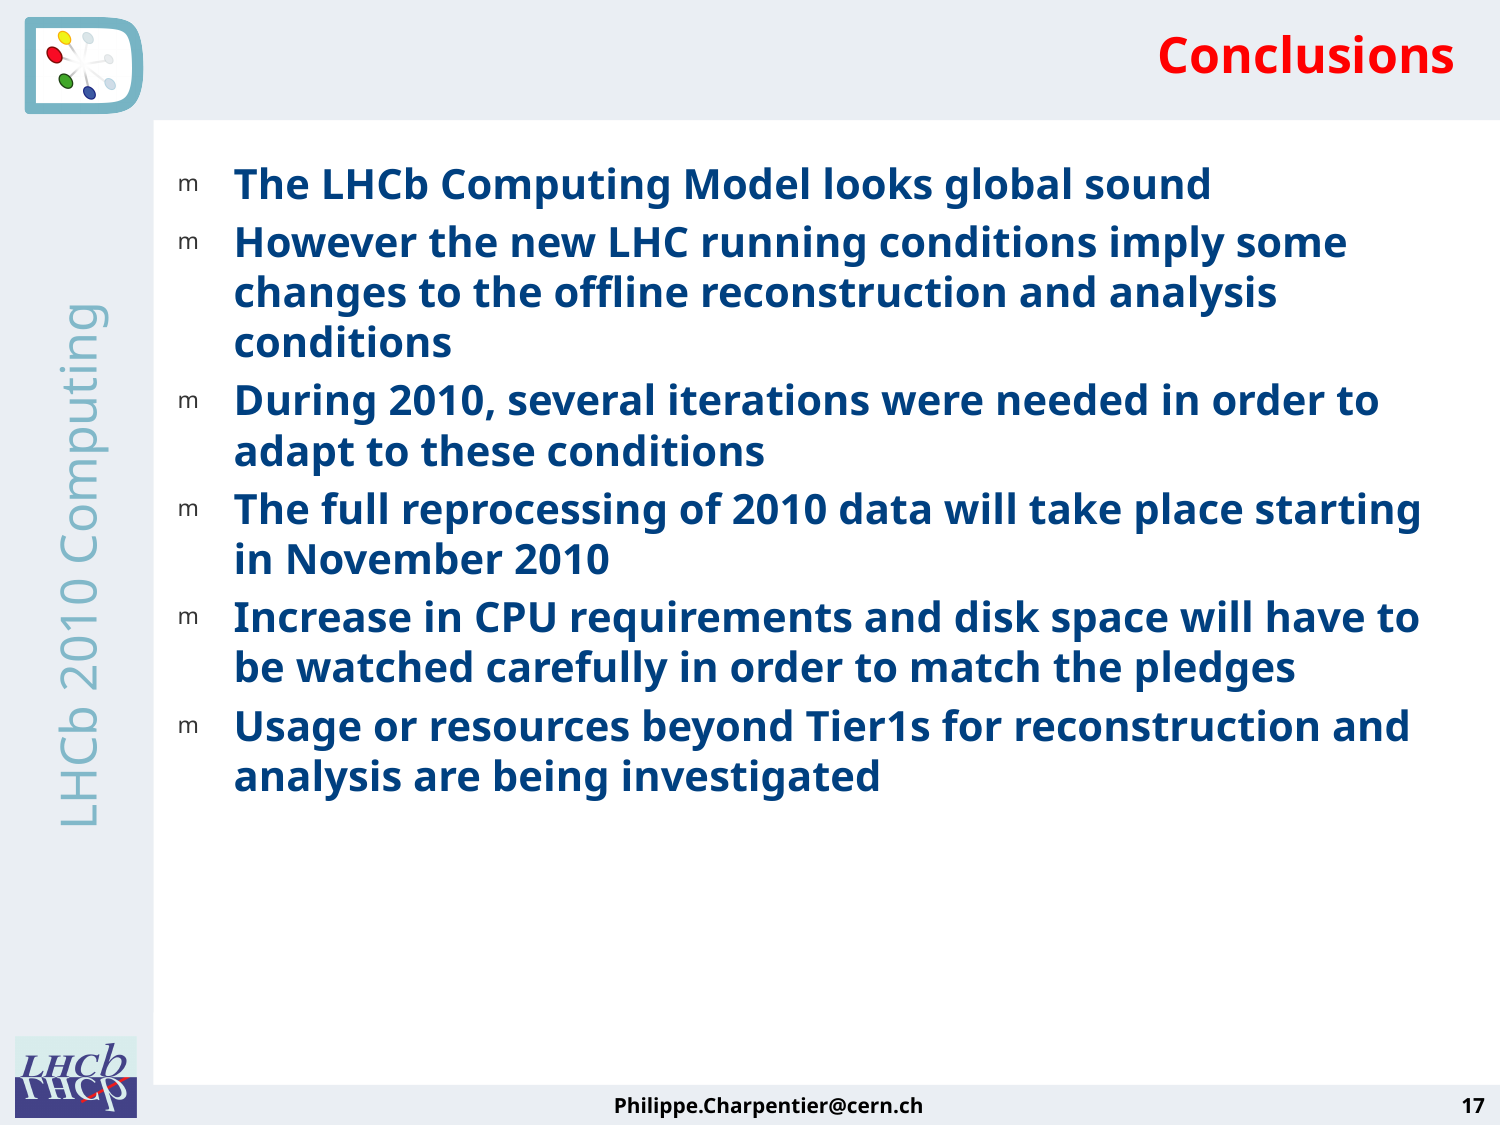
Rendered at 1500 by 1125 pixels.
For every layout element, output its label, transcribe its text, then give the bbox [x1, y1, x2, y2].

slide_number 17 [1426, 1084, 1500, 1125]
picture [15, 1036, 137, 1118]
title Conclusions [191, 23, 1471, 93]
list The LHCb Computing Model looks global sound However the new LHC running conditions imply some changes to the offline reconstruction and analysis conditions During 2010, several iterations were needed in order to adapt to these conditions The full reprocessing of 2010 data will take place starting in November 2010 Increase in CPU requirements and disk space will have to be watched carefully in order to match the pledges Usage or resources beyond Tier1s for reconstruction and analysis are being investigated [162, 149, 1476, 1088]
picture [0, 0, 172, 155]
footer Philippe.Charpentier@cern.ch [424, 1084, 1113, 1125]
